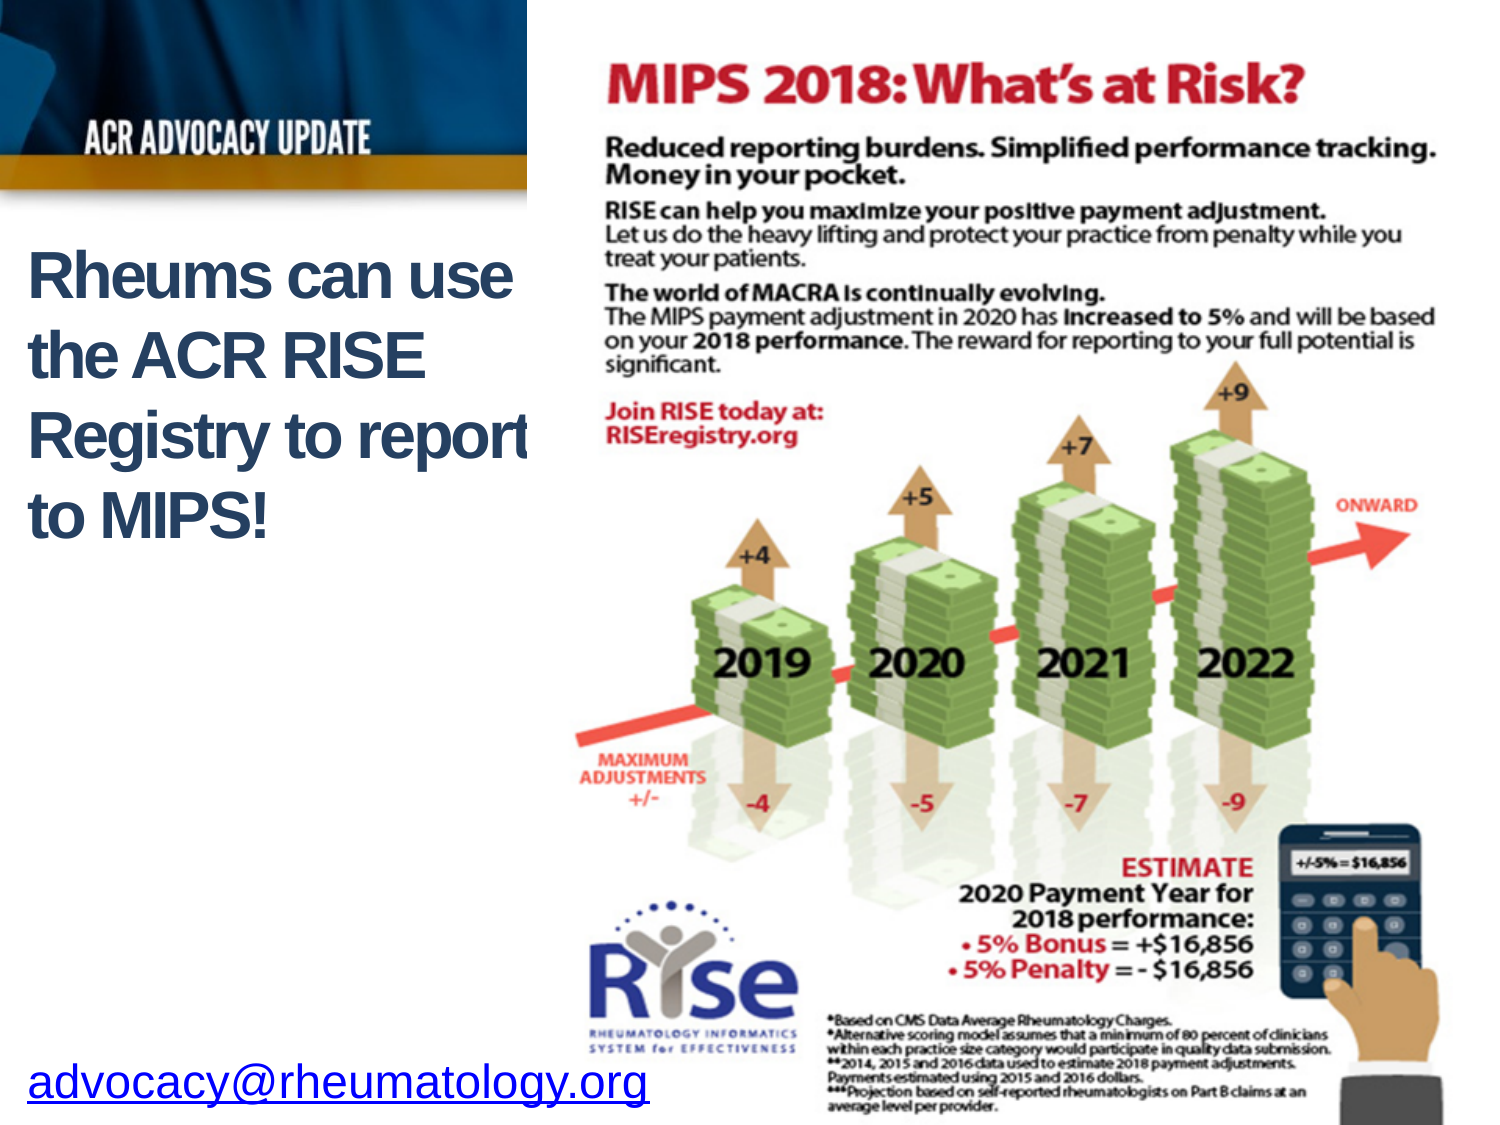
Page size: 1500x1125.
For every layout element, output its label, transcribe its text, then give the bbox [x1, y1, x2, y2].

text_box Rheums can use the ACR RISE Registry to report to MIPS! [12, 224, 521, 560]
picture [0, 0, 1500, 1125]
text_box advocacy@rheumatology.org [12, 1043, 521, 1116]
